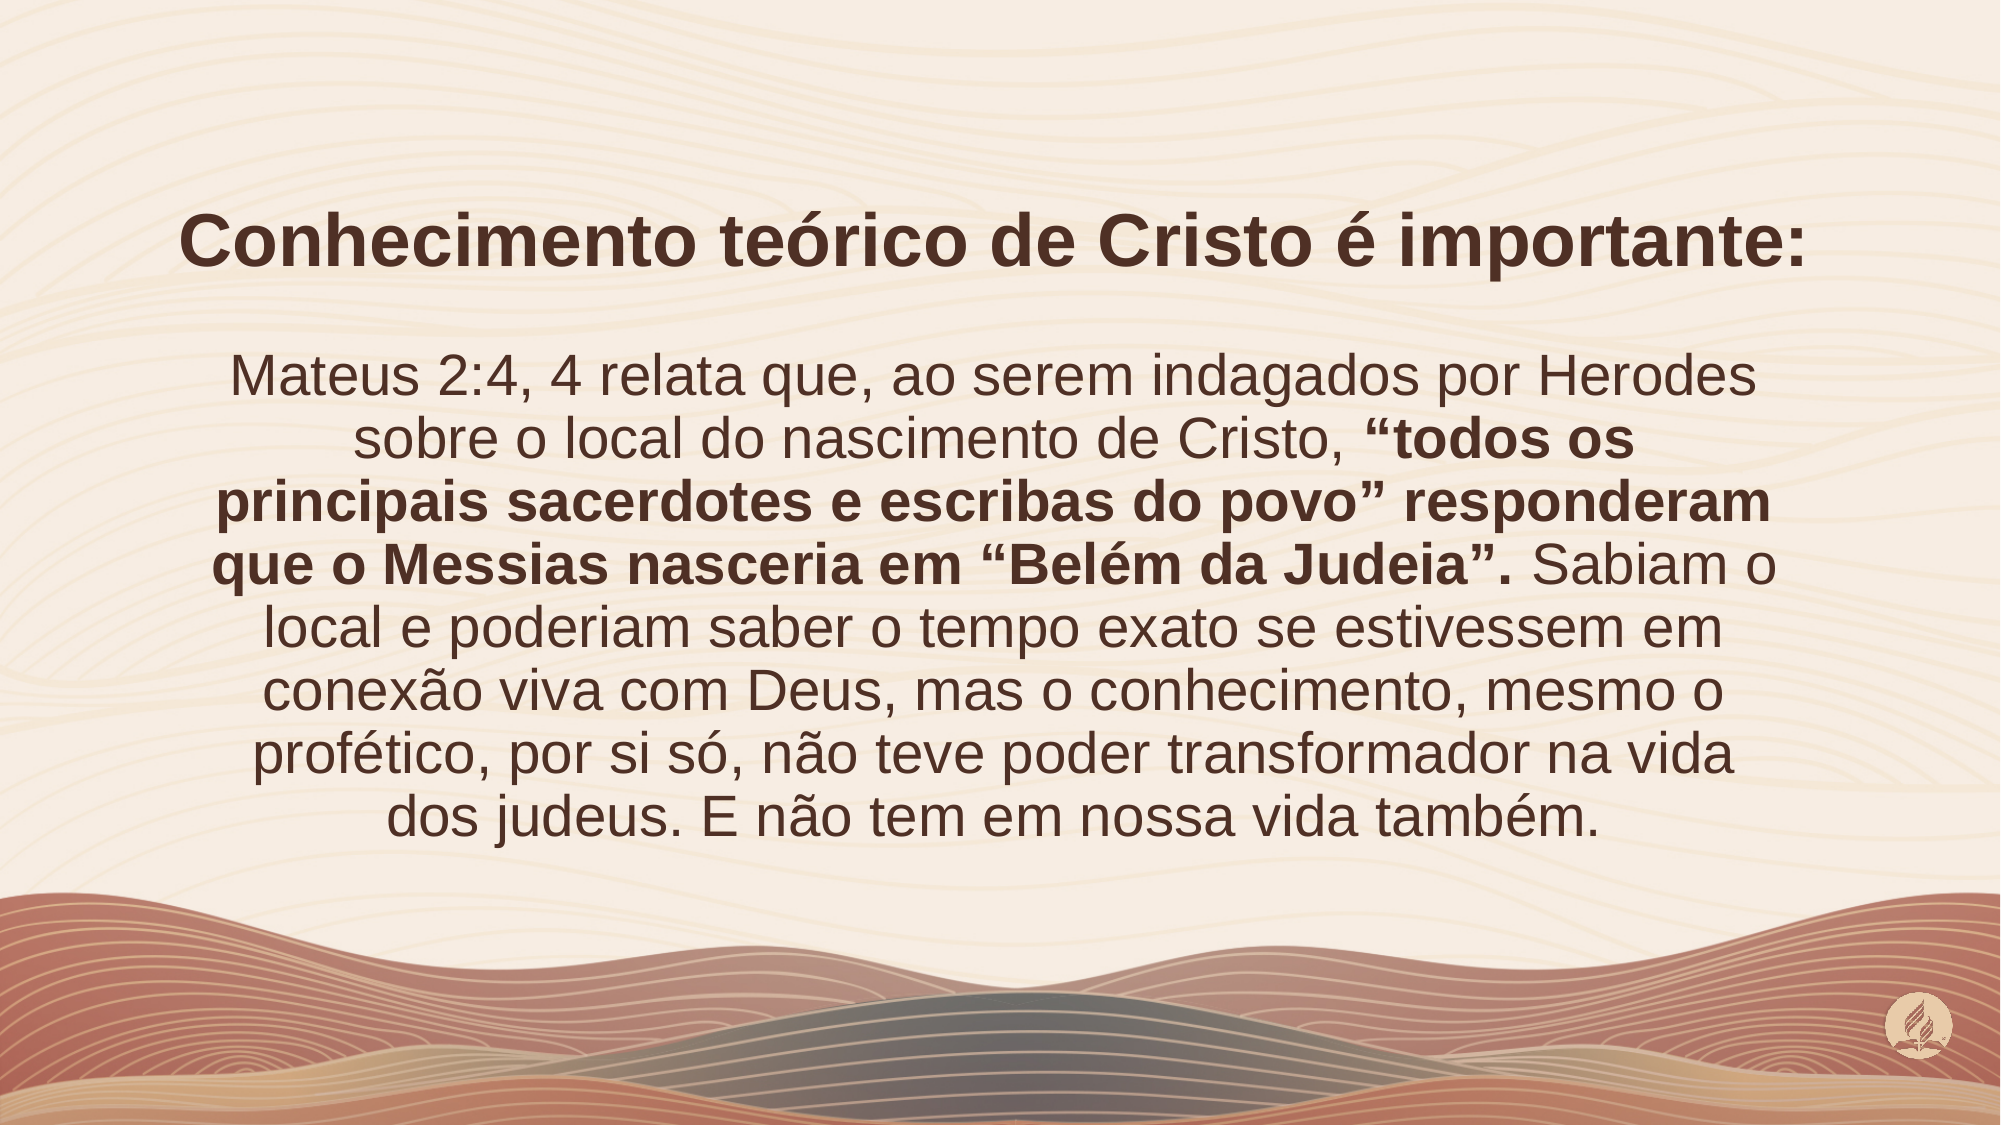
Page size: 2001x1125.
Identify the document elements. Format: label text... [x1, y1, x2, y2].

title Mateus 2:4, 4 relata que, ao serem indagados por Herodes sobre o local do nascimento de Cristo, “todos os principais sacerdotes e escribas do povo” responderam que o Messias nasceria em “Belém da Judeia”. Sabiam o local e poderiam saber o tempo exato se estivessem em conexão viva com Deus, mas o conhecimento, mesmo o profético, por si só, não teve poder transformador na vida dos judeus. E não tem em nossa vida também. [192, 344, 1797, 900]
picture [0, 0, 2001, 1125]
text_box Conhecimento teórico de Cristo é importante: [158, 160, 1832, 325]
